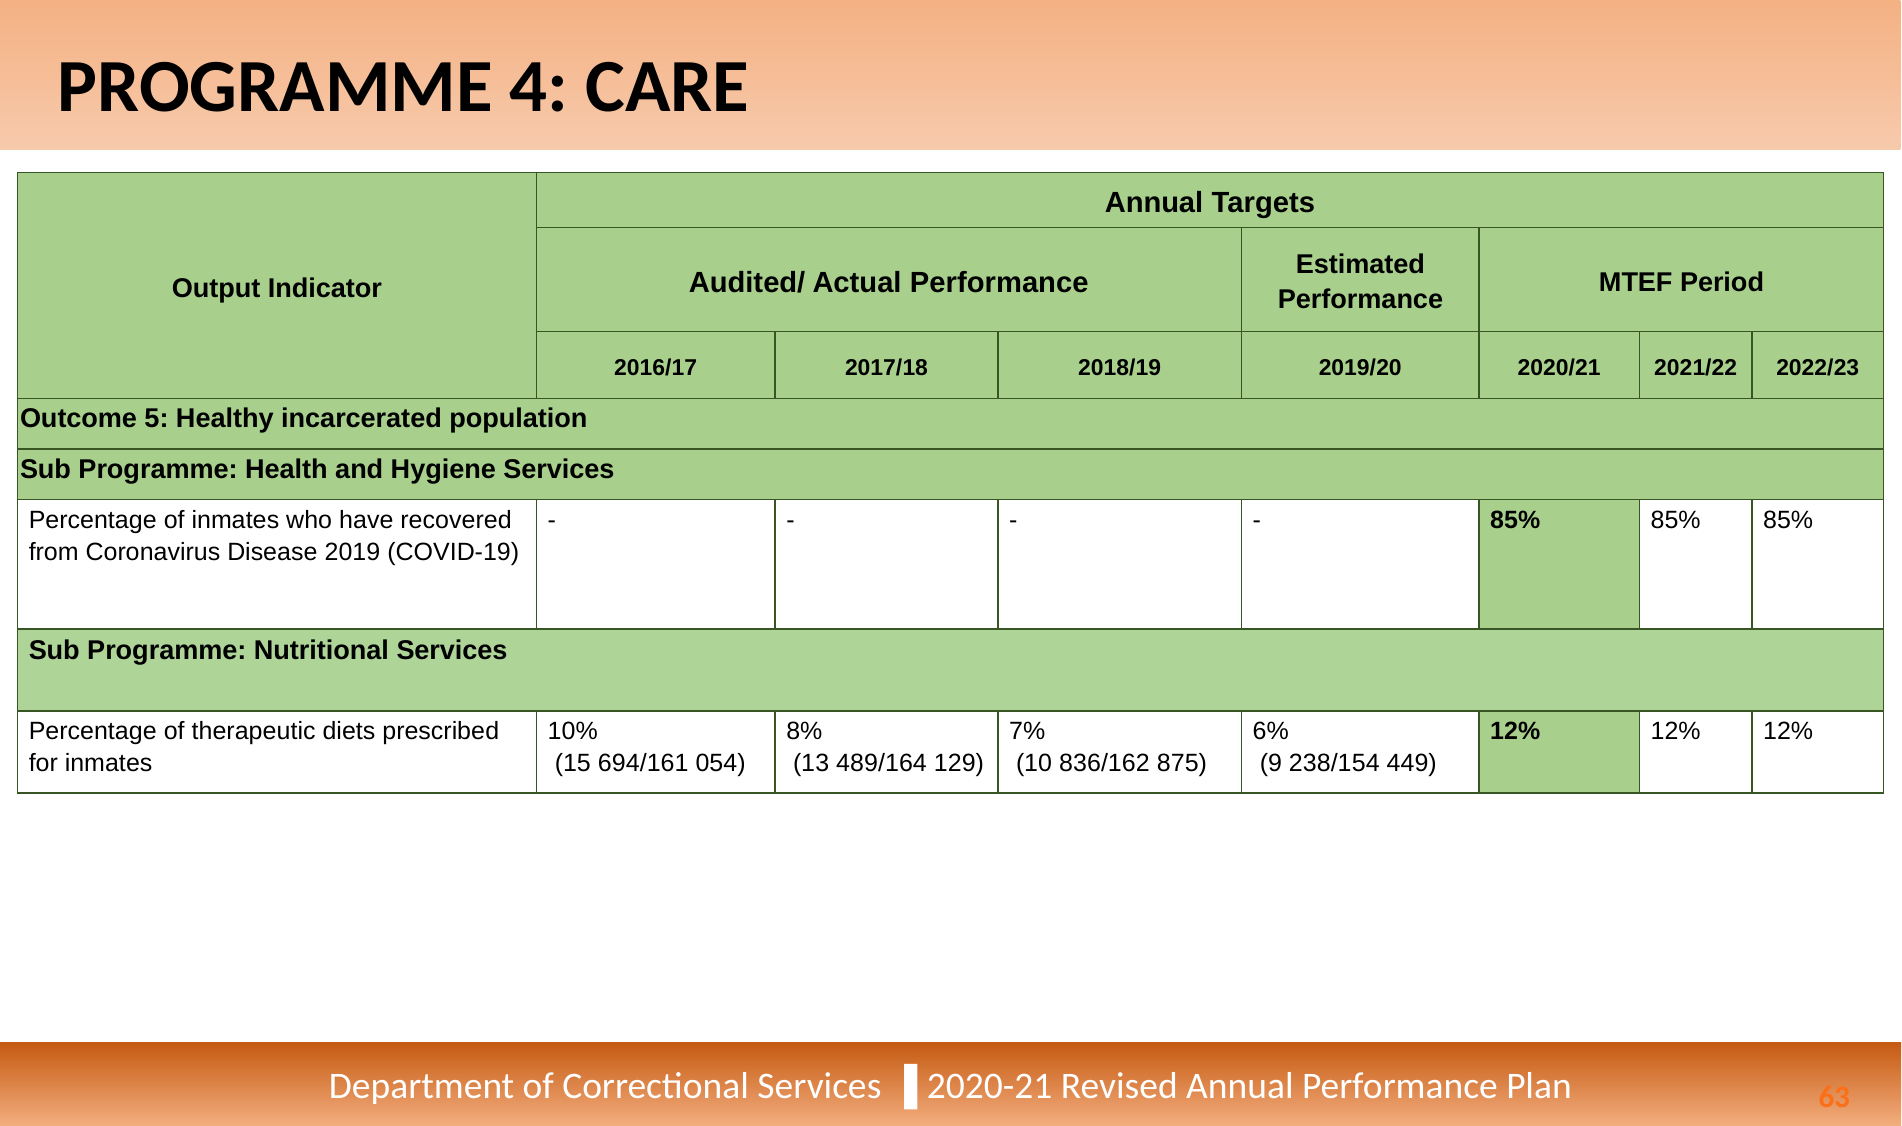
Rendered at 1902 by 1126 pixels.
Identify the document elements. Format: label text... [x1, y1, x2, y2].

table_cell Sub Programme: Nutritional Services [18, 630, 1883, 710]
table_cell 10% (15 694/161 054) [537, 712, 774, 792]
table_cell 85% [1480, 500, 1639, 628]
table_cell 12% [1753, 712, 1883, 792]
table_cell 7% (10 836/162 875) [999, 712, 1241, 792]
table_header Output Indicator [18, 173, 536, 398]
table_cell 6% (9 238/154 449) [1242, 712, 1478, 792]
table_cell 2018/19 [999, 332, 1241, 398]
table_cell 2021/22 [1640, 332, 1751, 398]
table_cell 8% (13 489/164 129) [776, 712, 997, 792]
table_cell Outcome 5: Healthy incarcerated population [18, 399, 1883, 448]
text_box [0, 0, 1901, 150]
table_cell Audited/ Actual Performance [537, 228, 1241, 331]
table_cell - [1242, 500, 1478, 628]
text_box Department of Correctional Services ▐ 2020-21 Revised Annual Performance Plan [0, 1042, 1902, 1126]
title PROGRAMME 4: CARE [57, 47, 1793, 136]
table_cell 85% [1640, 500, 1751, 628]
table_cell Estimated Performance [1242, 228, 1478, 331]
table_cell - [537, 500, 774, 628]
table_cell 2016/17 [537, 332, 774, 398]
table_cell 2017/18 [776, 332, 997, 398]
table_cell 85% [1753, 500, 1883, 628]
table_cell 12% [1640, 712, 1751, 792]
table_cell - [999, 500, 1241, 628]
table_cell MTEF Period [1480, 228, 1883, 331]
table_header Annual Targets [537, 173, 1883, 227]
table_cell Sub Programme: Health and Hygiene Services [18, 450, 1883, 499]
table_cell 2022/23 [1753, 332, 1883, 398]
table_cell 2019/20 [1242, 332, 1478, 398]
table_cell Percentage of inmates who have recovered from Coronavirus Disease 2019 (COVID-19) [18, 500, 536, 628]
table_cell - [776, 500, 997, 628]
table_cell 2020/21 [1480, 332, 1639, 398]
slide_number 63 [1768, 1071, 1901, 1119]
table_cell Percentage of therapeutic diets prescribed for inmates [18, 712, 536, 792]
table_cell 12% [1480, 712, 1639, 792]
